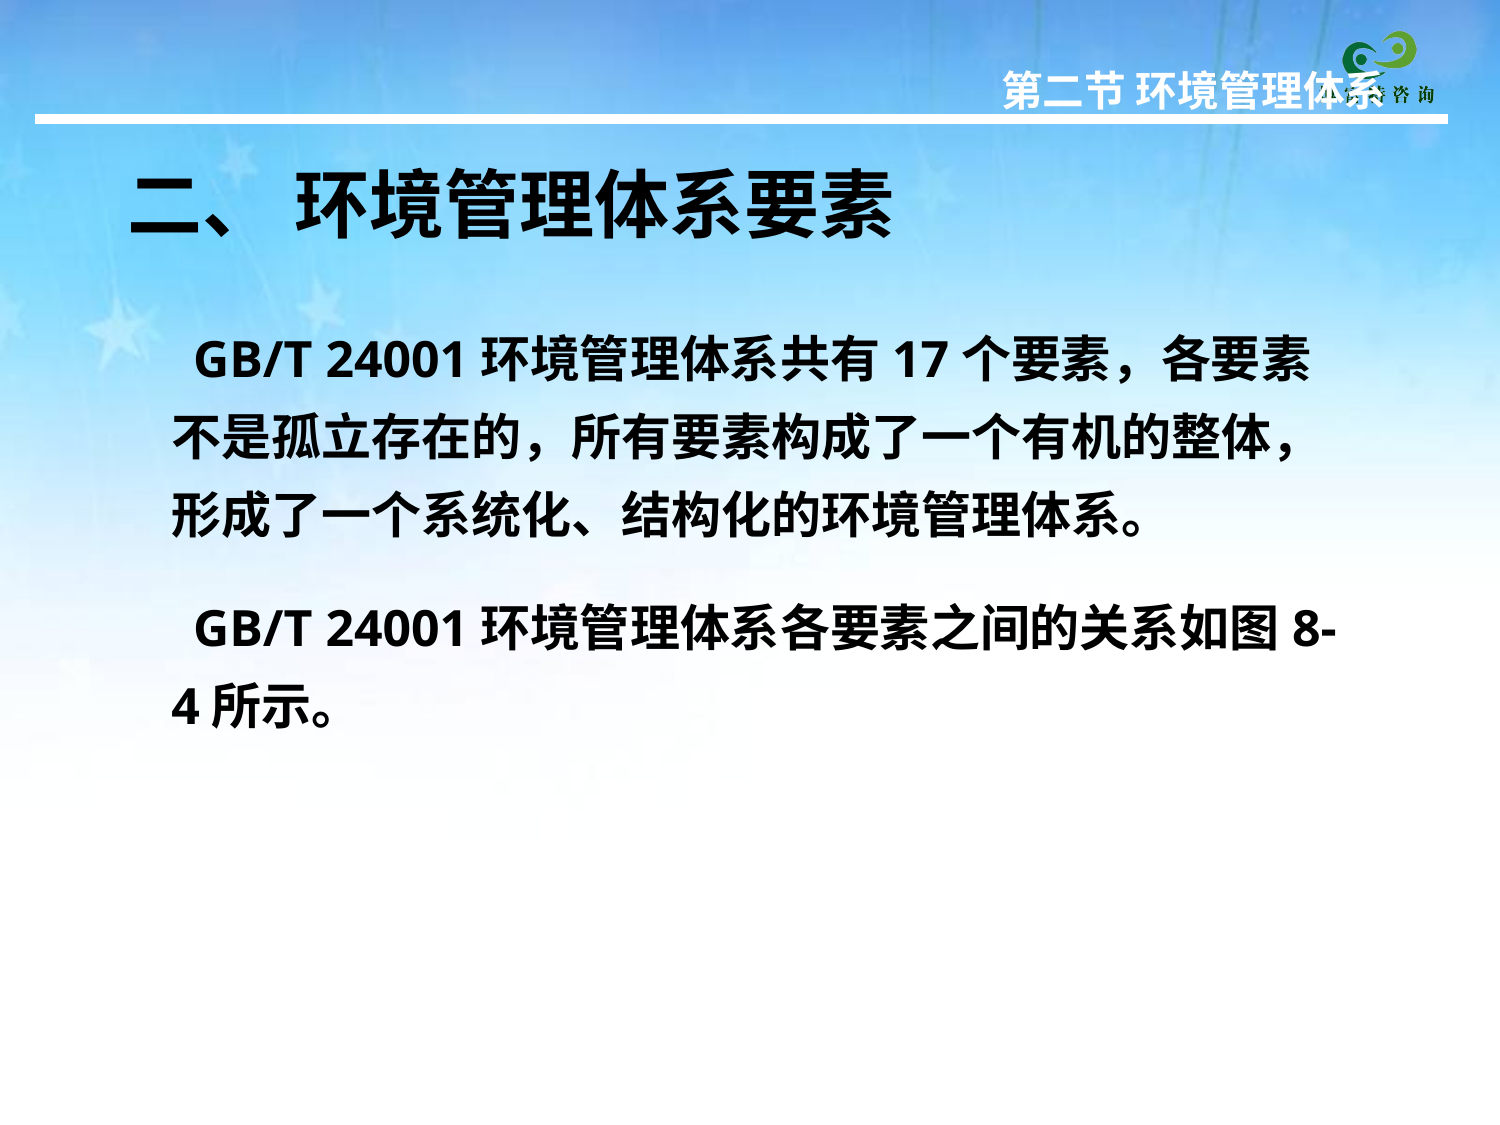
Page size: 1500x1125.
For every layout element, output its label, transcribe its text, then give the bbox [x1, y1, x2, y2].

title 二、 环境管理体系要素 [111, 148, 1388, 256]
text_box 第二节 环境管理体系 [986, 57, 1402, 123]
picture [0, 0, 1500, 1125]
list GB/T 24001环境管理体系共有17个要素，各要素不是孤立存在的，所有要素构成了一个有机的整体，形成了一个系统化、结构化的环境管理体系。 GB/T 24001环境管理体系各要素之间的关系如图8-4所示。 [100, 302, 1376, 1000]
